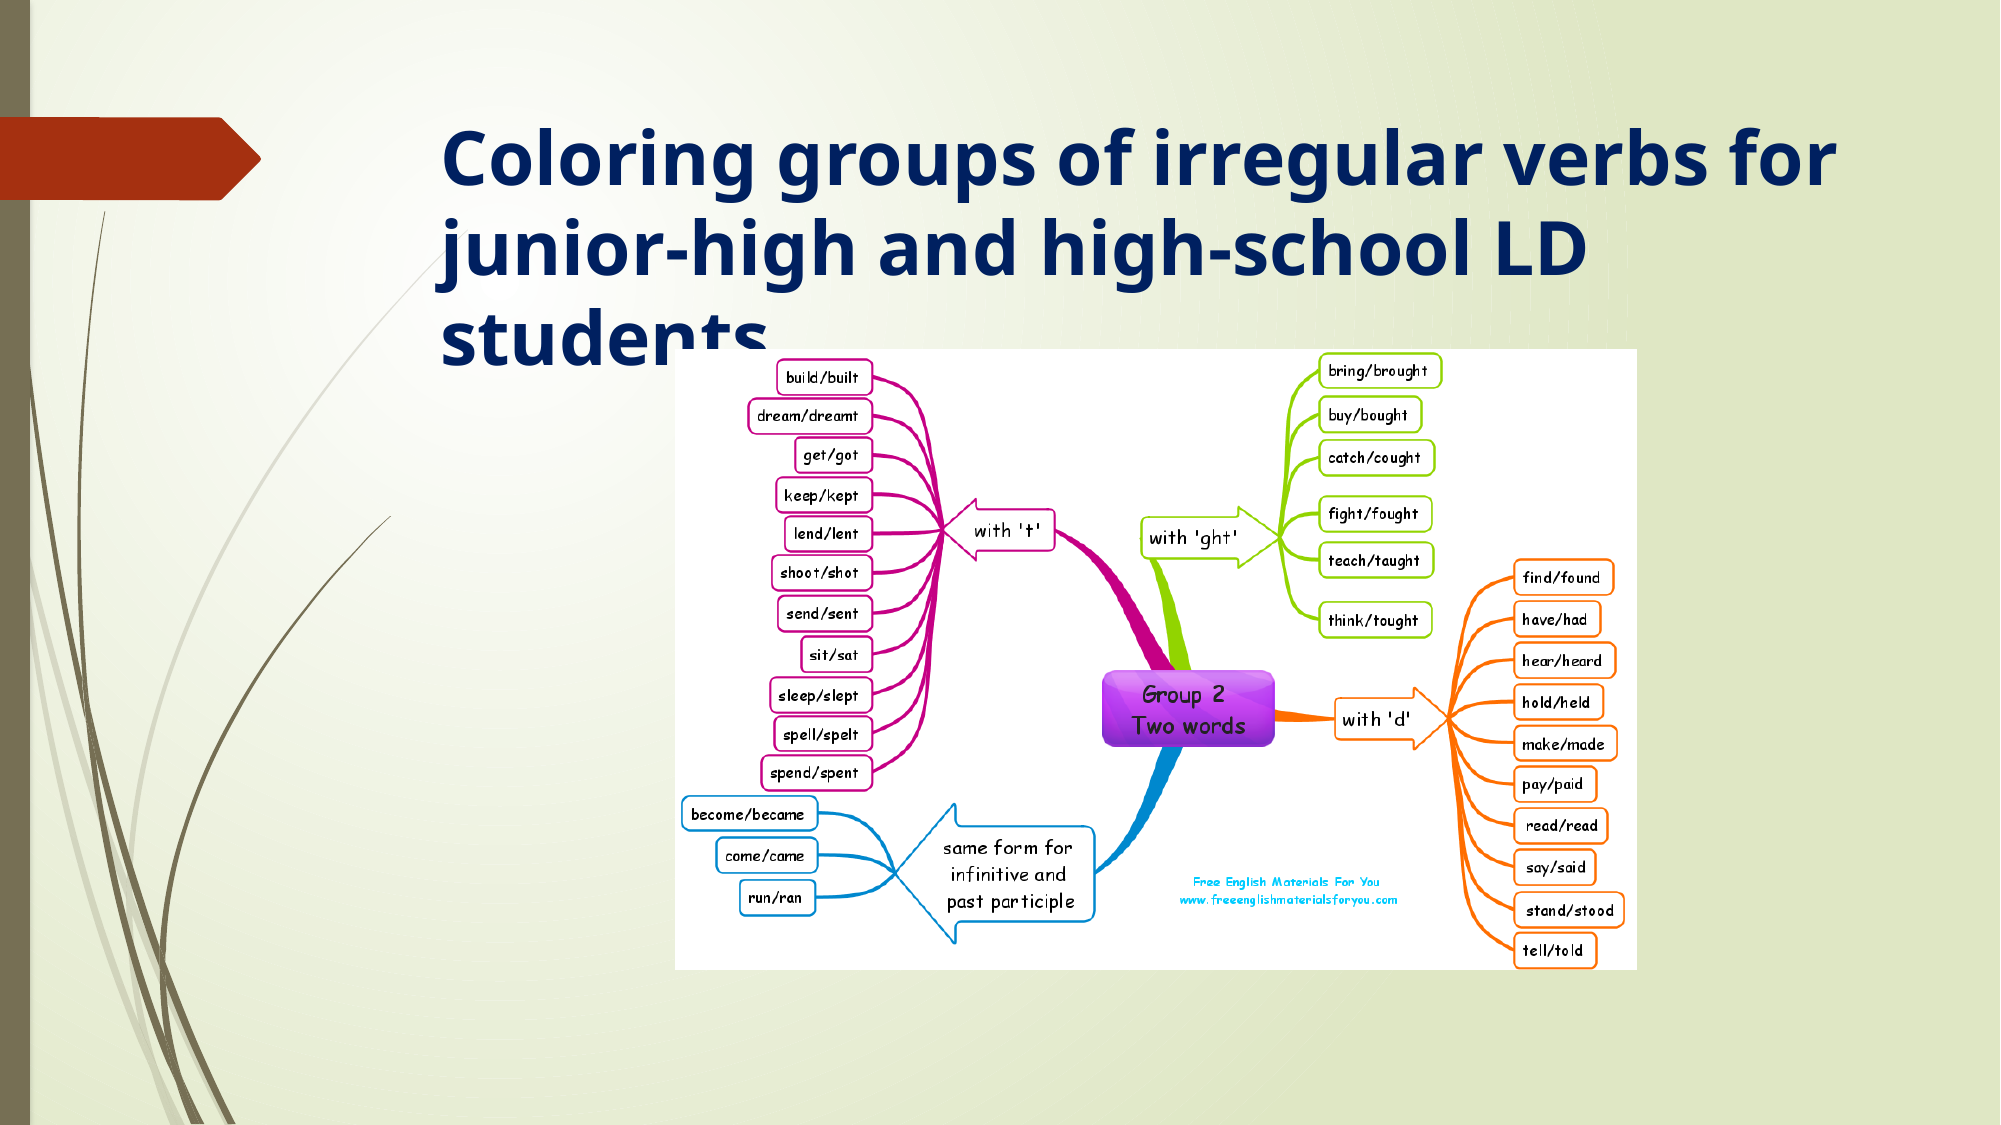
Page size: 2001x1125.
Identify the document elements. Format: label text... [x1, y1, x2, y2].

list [675, 349, 1637, 971]
title Coloring groups of irregular verbs for junior-high and high-school LD students [425, 102, 1888, 313]
